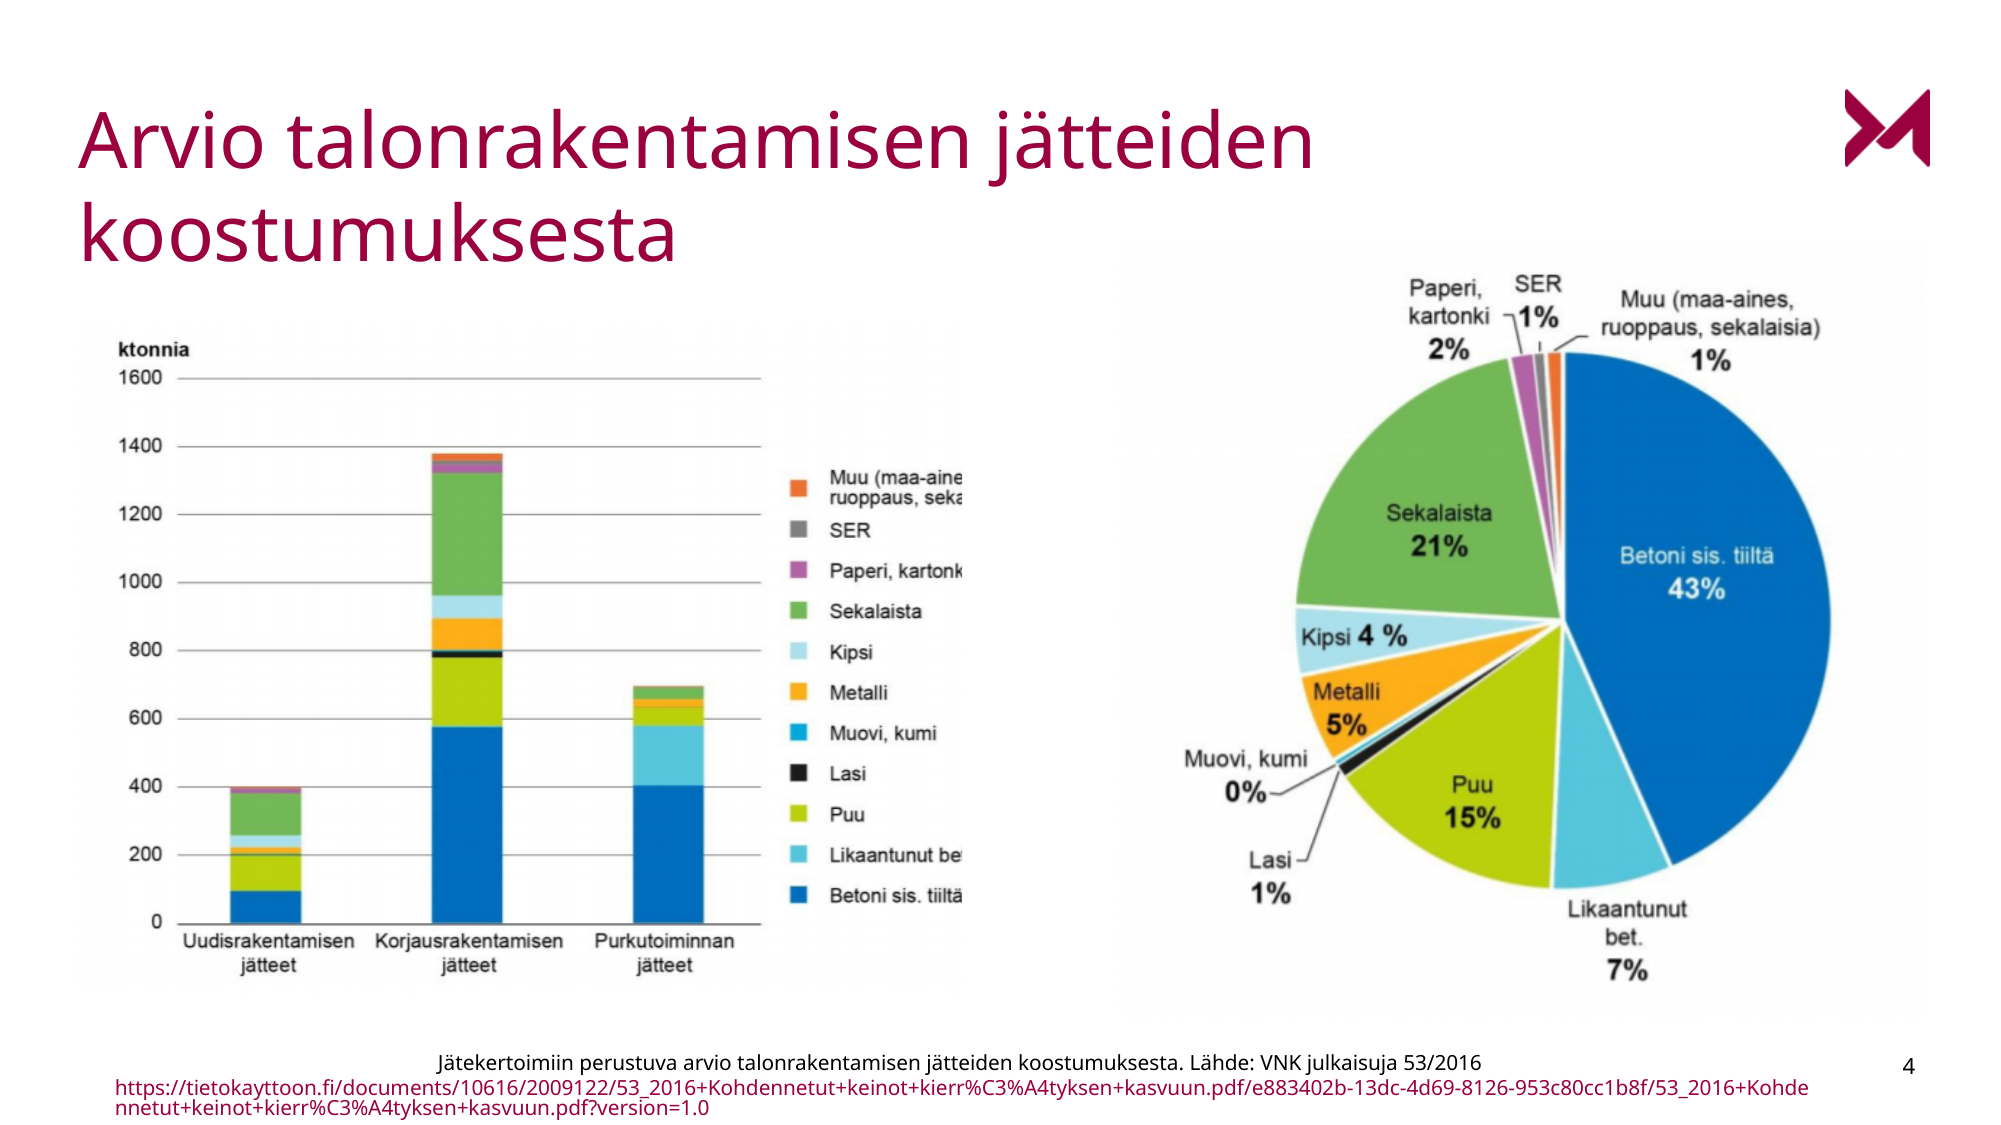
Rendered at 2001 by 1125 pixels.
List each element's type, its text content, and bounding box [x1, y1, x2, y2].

picture [78, 317, 963, 1005]
slide_number 4 [1847, 1045, 1931, 1106]
title Arvio talonrakentamisen jätteiden koostumuksesta [78, 89, 1749, 278]
picture [1845, 89, 1930, 167]
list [1118, 230, 1922, 1028]
footer Jätekertoimiin perustuva arvio talonrakentamisen jätteiden koostumuksesta. Lähde: VNK julkaisuja 53/2016 https://tietokayttoon.fi/documents/10616/2009122/53_2016+Kohdennetut+keinot+kierr%C3%A4tyksen+kasvuun.pdf/e883402b-13dc-4d69-8126-953c80cc1b8f/53_2016+Kohdennetut+keinot+kierr%C3%A4tyksen+kasvuun.pdf?version=1.0 [99, 1045, 1825, 1106]
